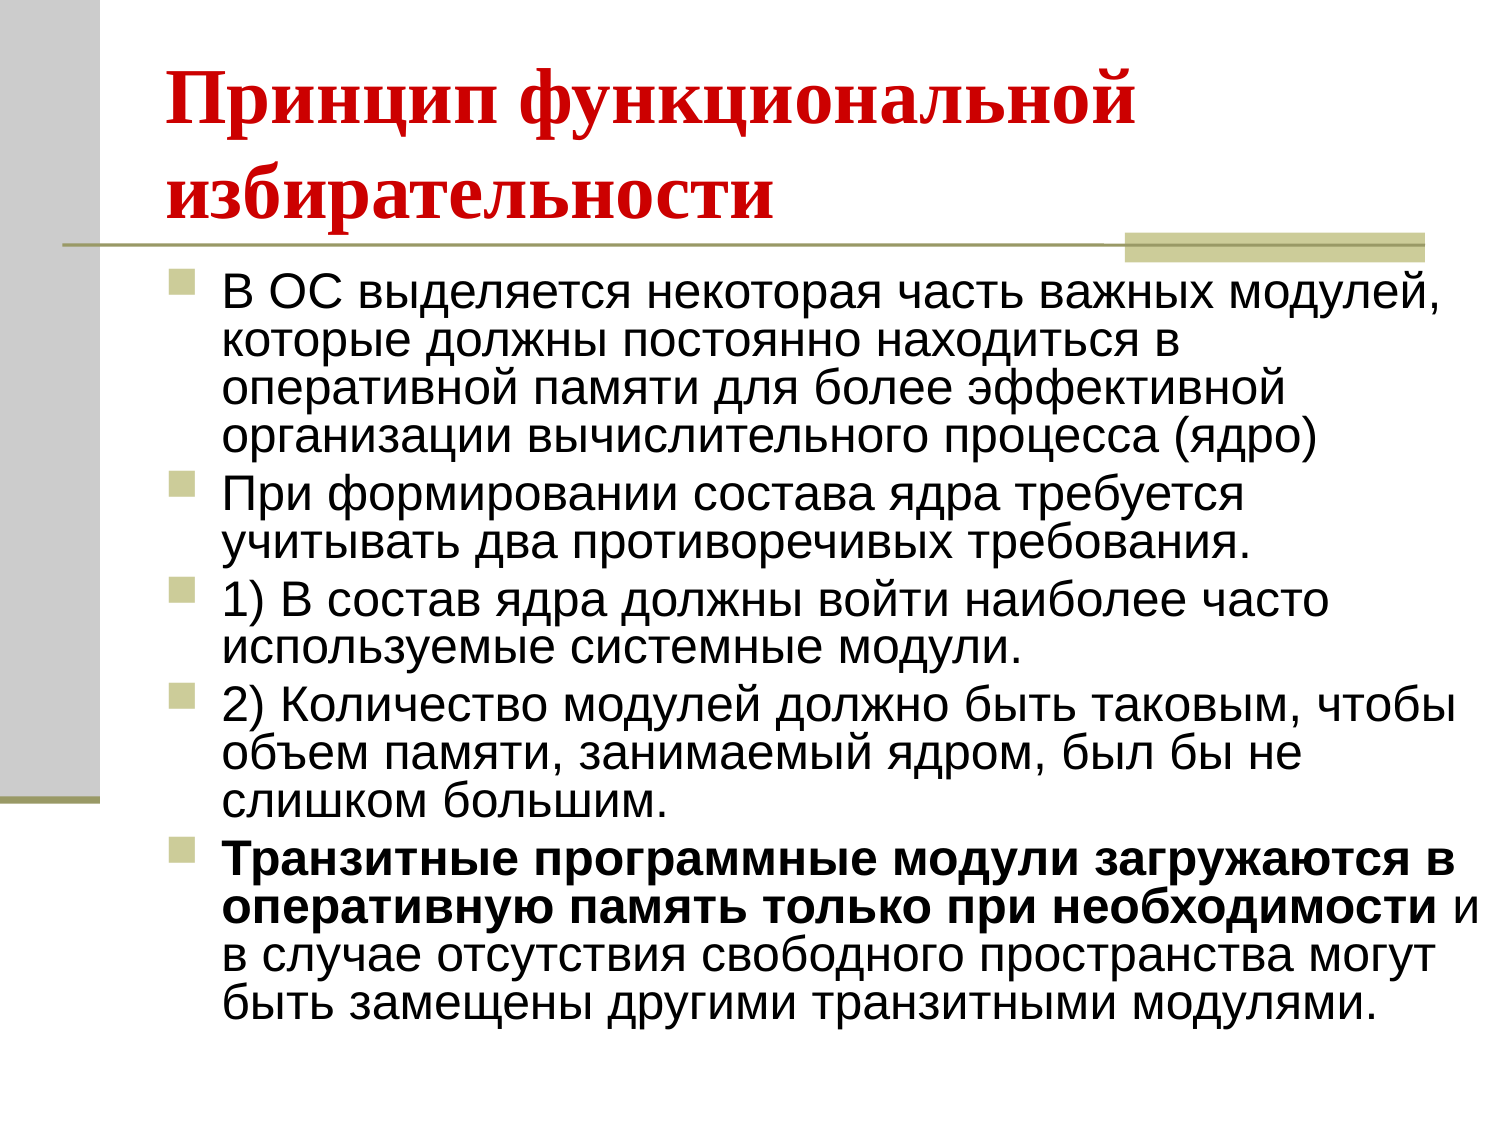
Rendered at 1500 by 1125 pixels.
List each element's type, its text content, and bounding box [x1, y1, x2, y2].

list В ОС выделяется некоторая часть важных модулей, которые должны постоянно находиться в оперативной памяти для более эффективной организации вычислительного процесса (ядро) При формировании состава ядра требуется учитывать два противоречивых требования. 1) В состав ядра должны войти наиболее часто используемые системные модули. 2) Количество модулей должно быть таковым, чтобы объем памяти, занимаемый ядром, был бы не слишком большим. Транзитные программные модули загружаются в оперативную память только при необходимости и в случае отсутствия свободного пространства могут быть замещены другими транзитными модулями. [150, 262, 1500, 1125]
title Принцип функциональной избирательности [150, 45, 1425, 234]
